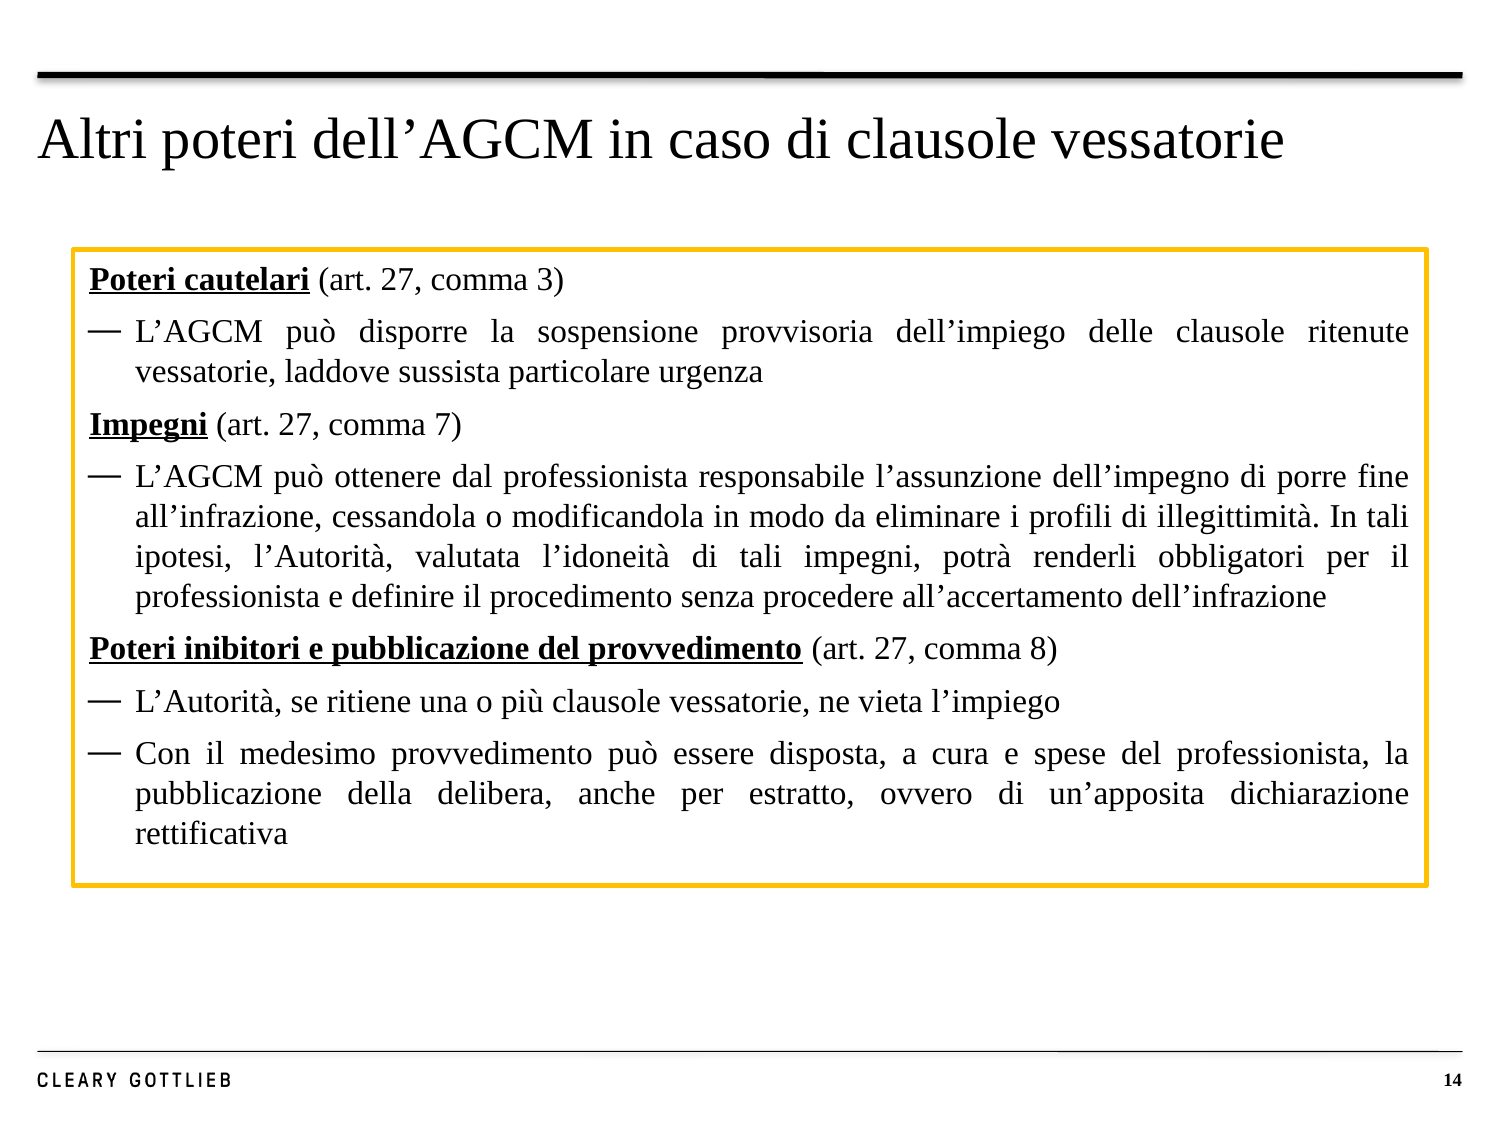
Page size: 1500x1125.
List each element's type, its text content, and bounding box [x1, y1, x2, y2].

picture [32, 1068, 236, 1091]
title Altri poteri dell’AGCM in caso di clausole vessatorie [37, 100, 1463, 250]
text_box Poteri cautelari (art. 27, comma 3) L’AGCM può disporre la sospensione provvisoria dell’impiego delle clausole ritenute vessatorie, laddove sussista particolare urgenza Impegni (art. 27, comma 7) L’AGCM può ottenere dal professionista responsabile l’assunzione dell’impegno di porre fine all’infrazione, cessandola o modificandola in modo da eliminare i profili di illegittimità. In tali ipotesi, l’Autorità, valutata l’idoneità di tali impegni, potrà renderli obbligatori per il professionista e definire il procedimento senza procedere all’accertamento dell’infrazione Poteri inibitori e pubblicazione del provvedimento (art. 27, comma 8) L’Autorità, se ritiene una o più clausole vessatorie, ne vieta l’impiego Con il medesimo provvedimento può essere disposta, a cura e spese del professionista, la pubblicazione della delibera, anche per estratto, ovvero di un’apposita dichiarazione rettificativa [73, 249, 1427, 886]
